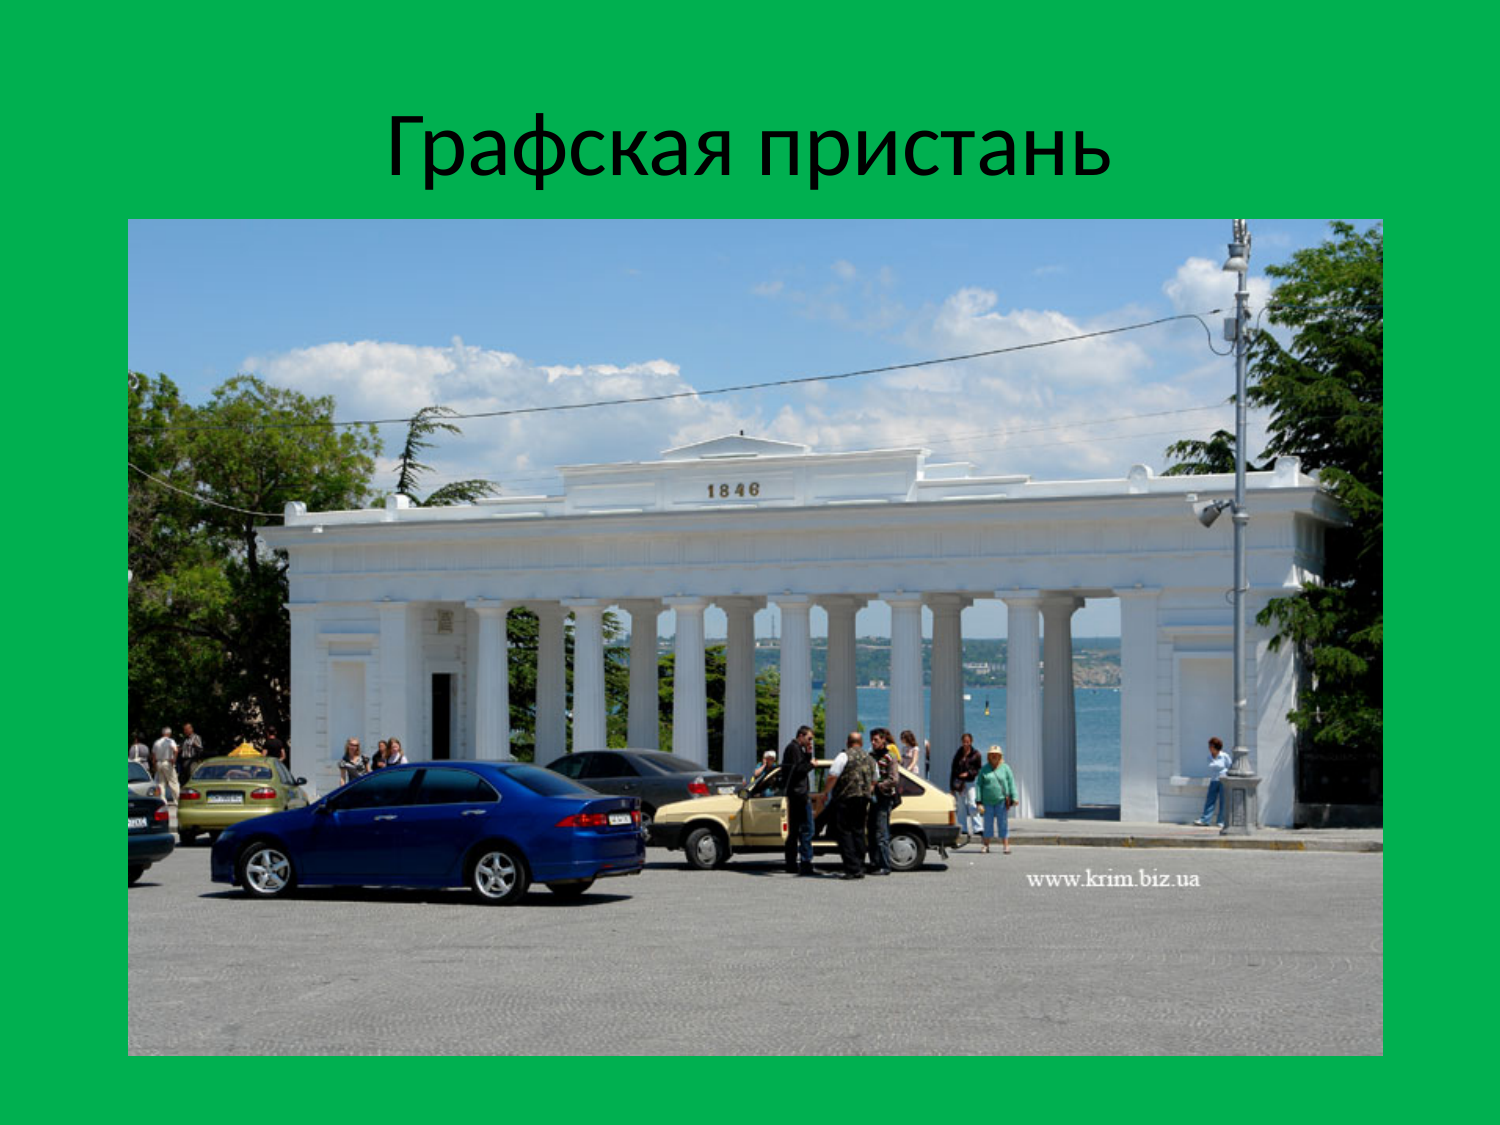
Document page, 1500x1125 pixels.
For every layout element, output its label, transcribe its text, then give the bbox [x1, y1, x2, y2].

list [128, 219, 1384, 1056]
title Графская пристань [75, 45, 1425, 233]
